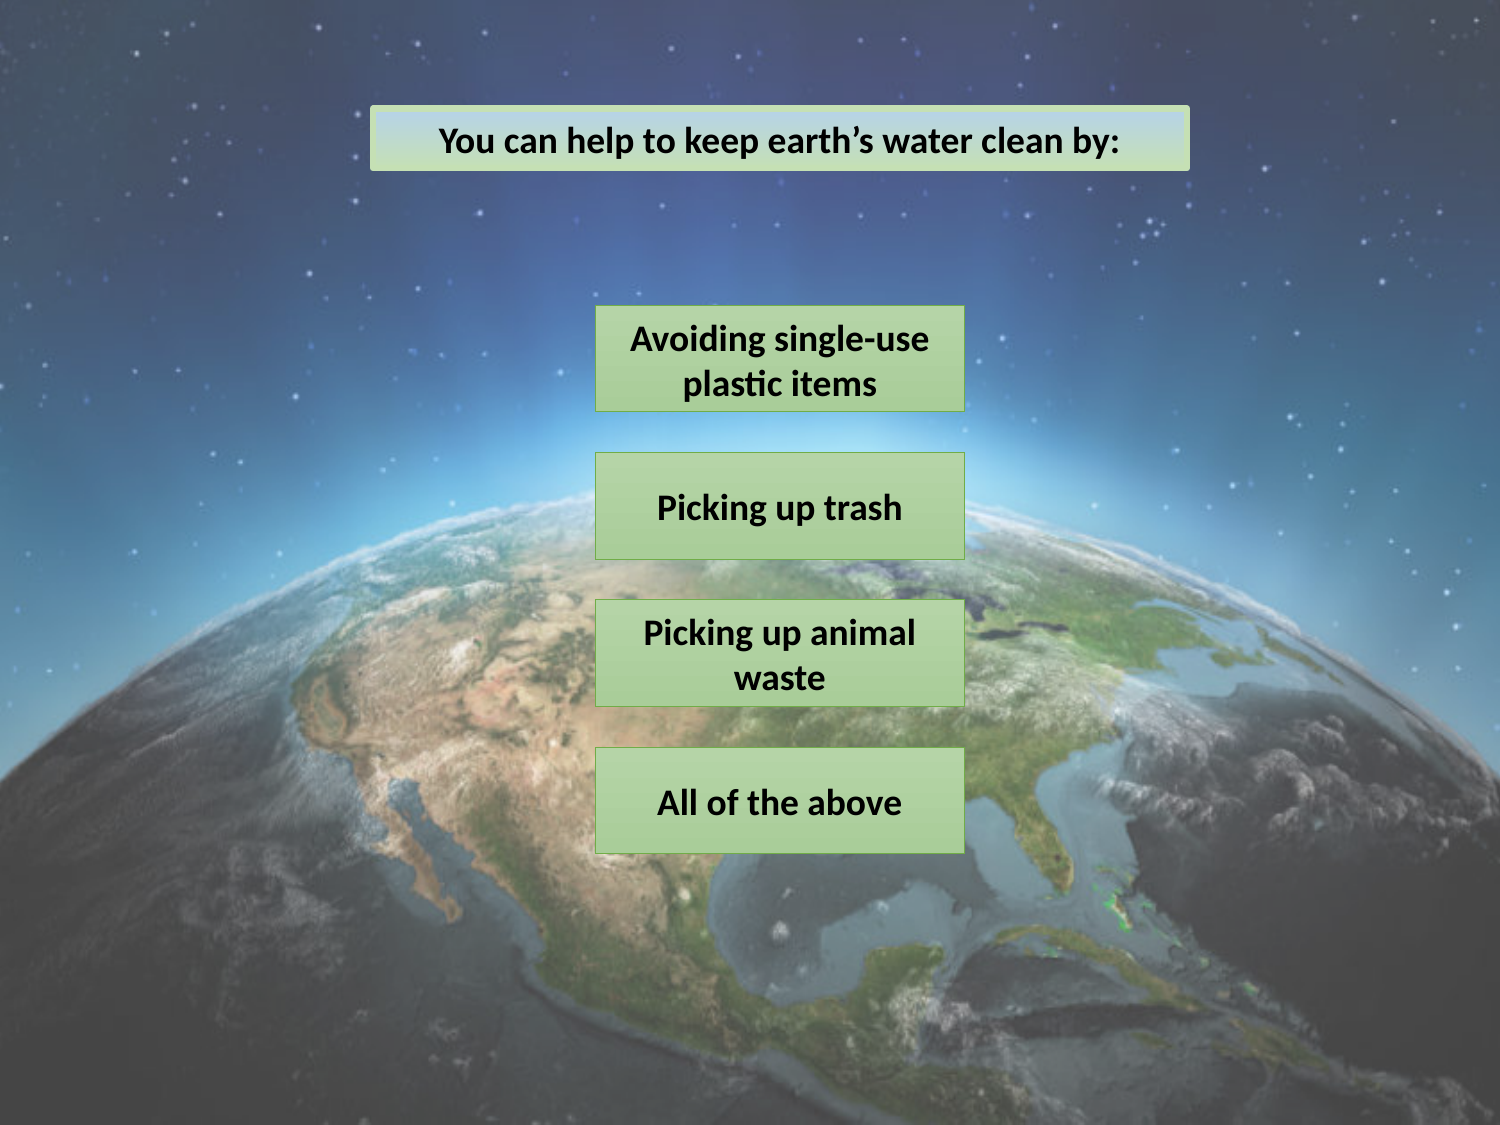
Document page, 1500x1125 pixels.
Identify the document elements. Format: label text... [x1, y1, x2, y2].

text_box Avoiding single-use plastic items [595, 305, 965, 412]
text_box Picking up animal waste [595, 599, 965, 707]
text_box All of the above [595, 747, 965, 854]
text_box Picking up trash [595, 452, 965, 560]
text_box You can help to keep earth’s water clean by: [372, 108, 1187, 169]
